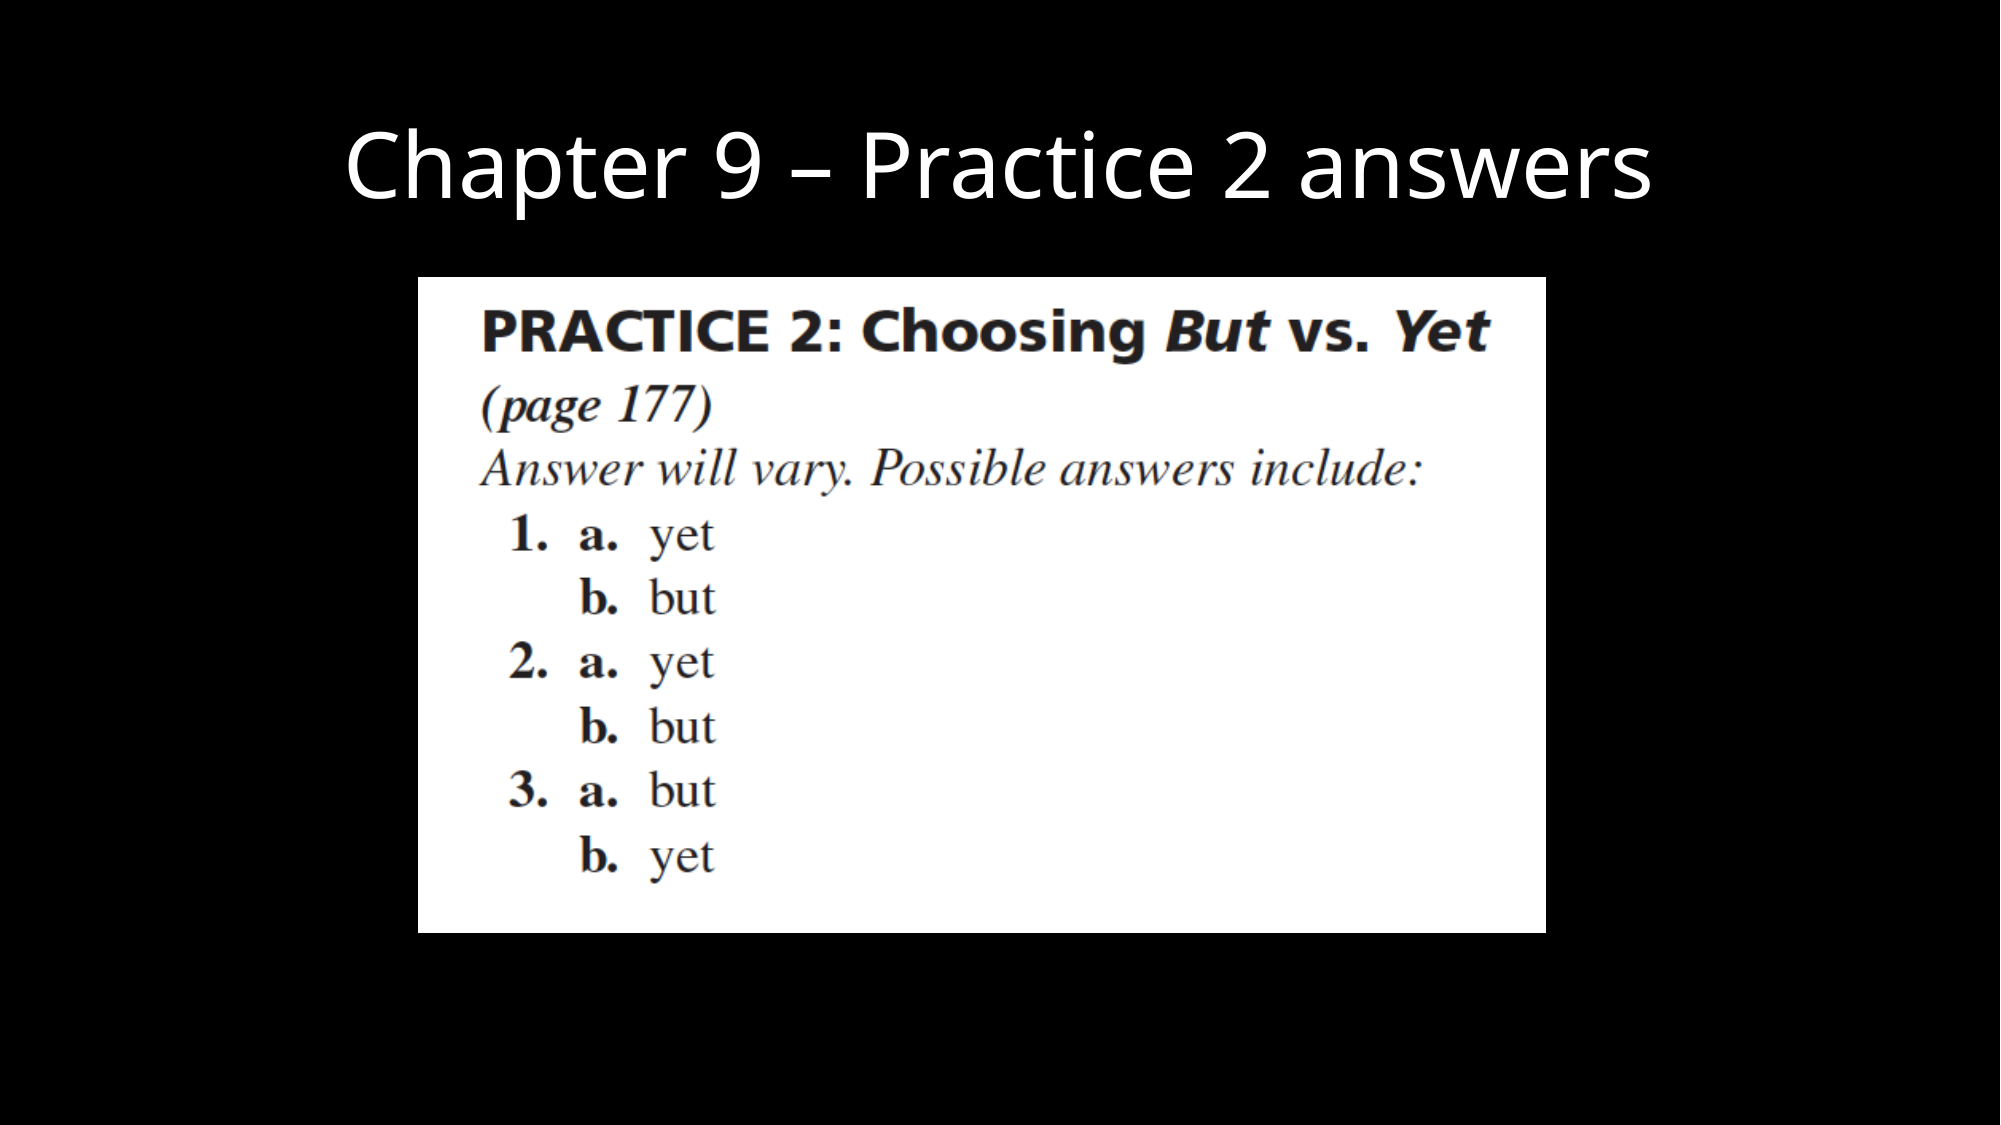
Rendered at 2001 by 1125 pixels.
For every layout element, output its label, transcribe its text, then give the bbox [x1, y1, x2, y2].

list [418, 277, 1546, 933]
title Chapter 9 – Practice 2 answers [137, 59, 1863, 278]
